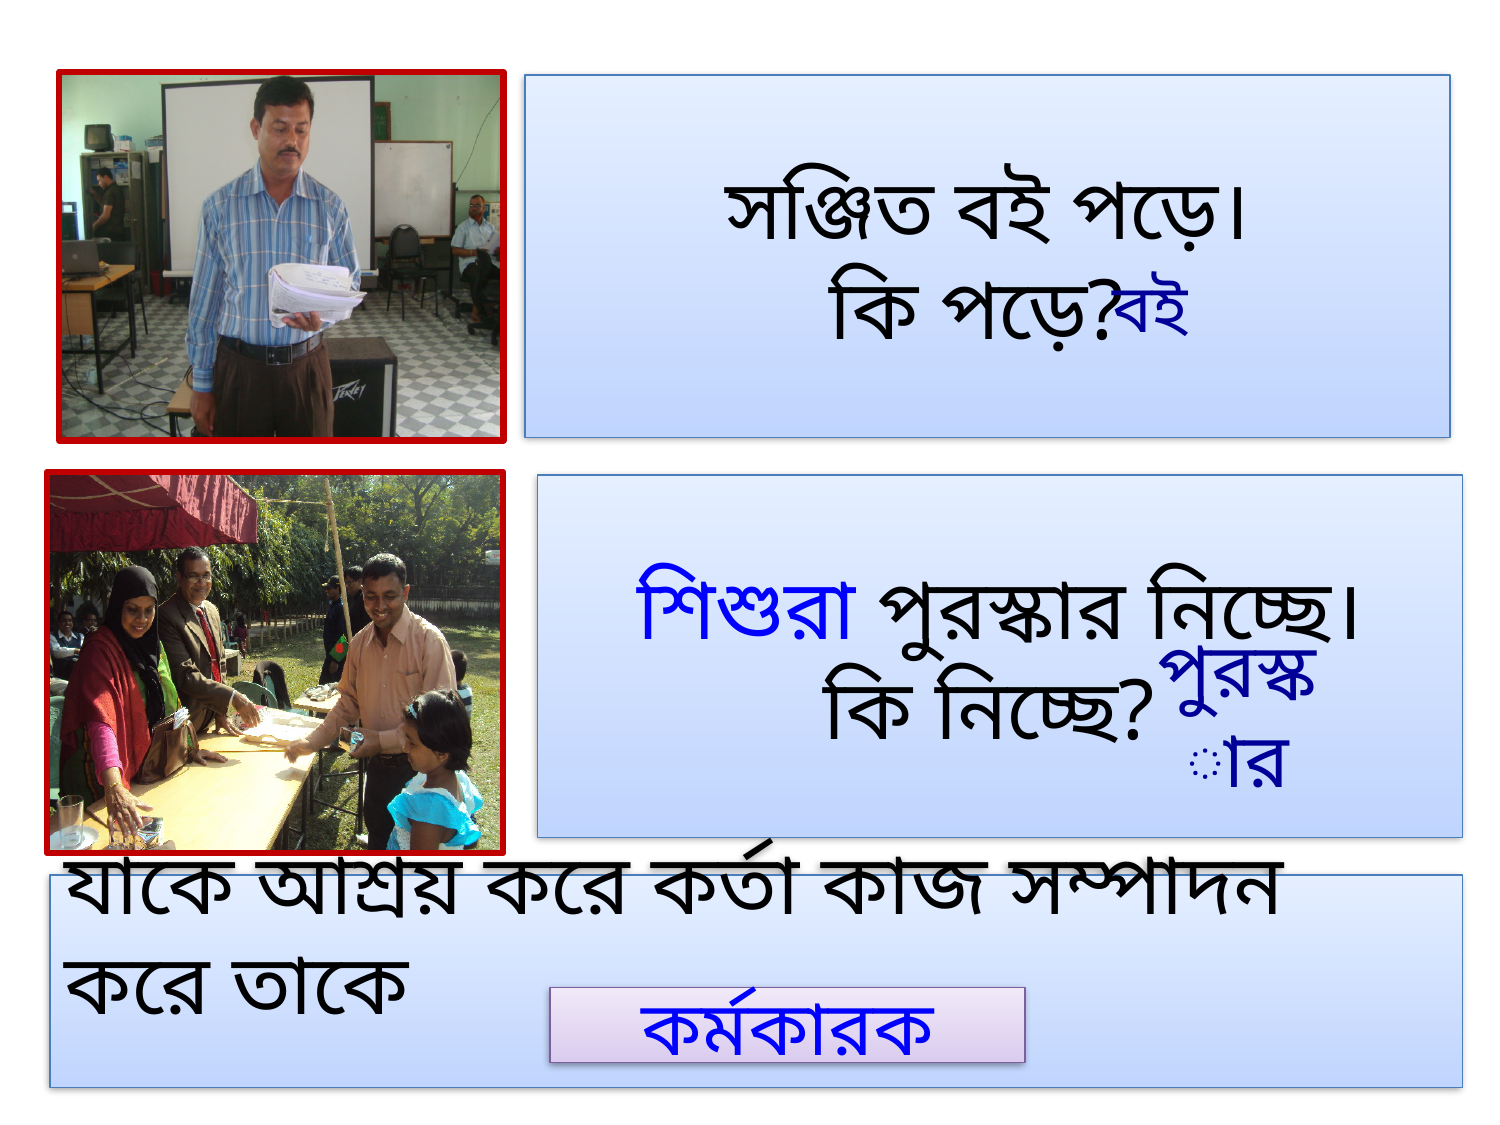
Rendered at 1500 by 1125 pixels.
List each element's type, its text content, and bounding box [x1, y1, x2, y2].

picture [62, 74, 501, 438]
text_box কর্মকারক [549, 987, 1026, 1063]
text_box শিশুরা পুরস্কার নিচ্ছে। কি নিচ্ছে? [537, 474, 1463, 838]
text_box যাকে আশ্রয় করে কর্তা কাজ সম্পাদন করে তাকে [49, 874, 1463, 1088]
picture [49, 474, 501, 851]
text_box বই [1073, 260, 1227, 352]
text_box পুরস্কার [1135, 673, 1340, 752]
text_box সঞ্জিত বই পড়ে। কি পড়ে? [524, 74, 1451, 438]
